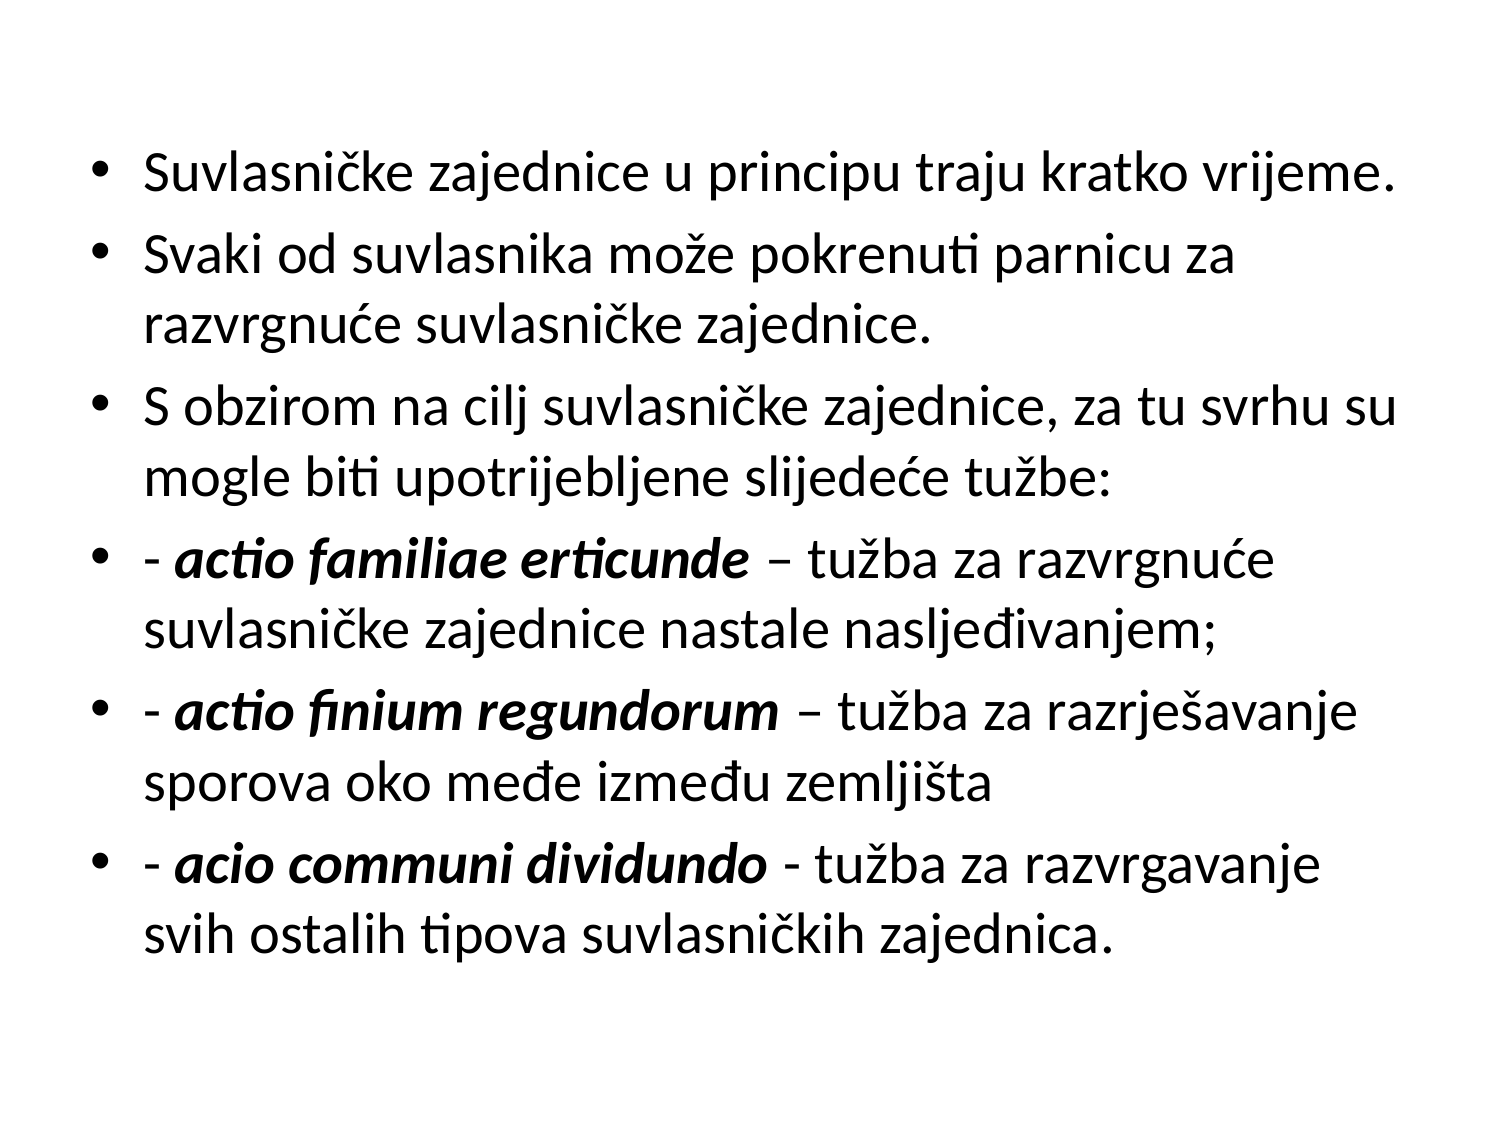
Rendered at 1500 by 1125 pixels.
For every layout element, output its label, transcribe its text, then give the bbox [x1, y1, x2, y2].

list Suvlasničke zajednice u principu traju kratko vrijeme. Svaki od suvlasnika može pokrenuti parnicu za razvrgnuće suvlasničke zajednice. S obzirom na cilj suvlasničke zajednice, za tu svrhu su mogle biti upotrijebljene slijedeće tužbe: - actio familiae erticunde – tužba za razvrgnuće suvlasničke zajednice nastale nasljeđivanjem; - actio finium regundorum – tužba za razrješavanje sporova oko međe između zemljišta - acio communi dividundo - tužba za razvrgavanje svih ostalih tipova suvlasničkih zajednica. [75, 125, 1425, 1005]
